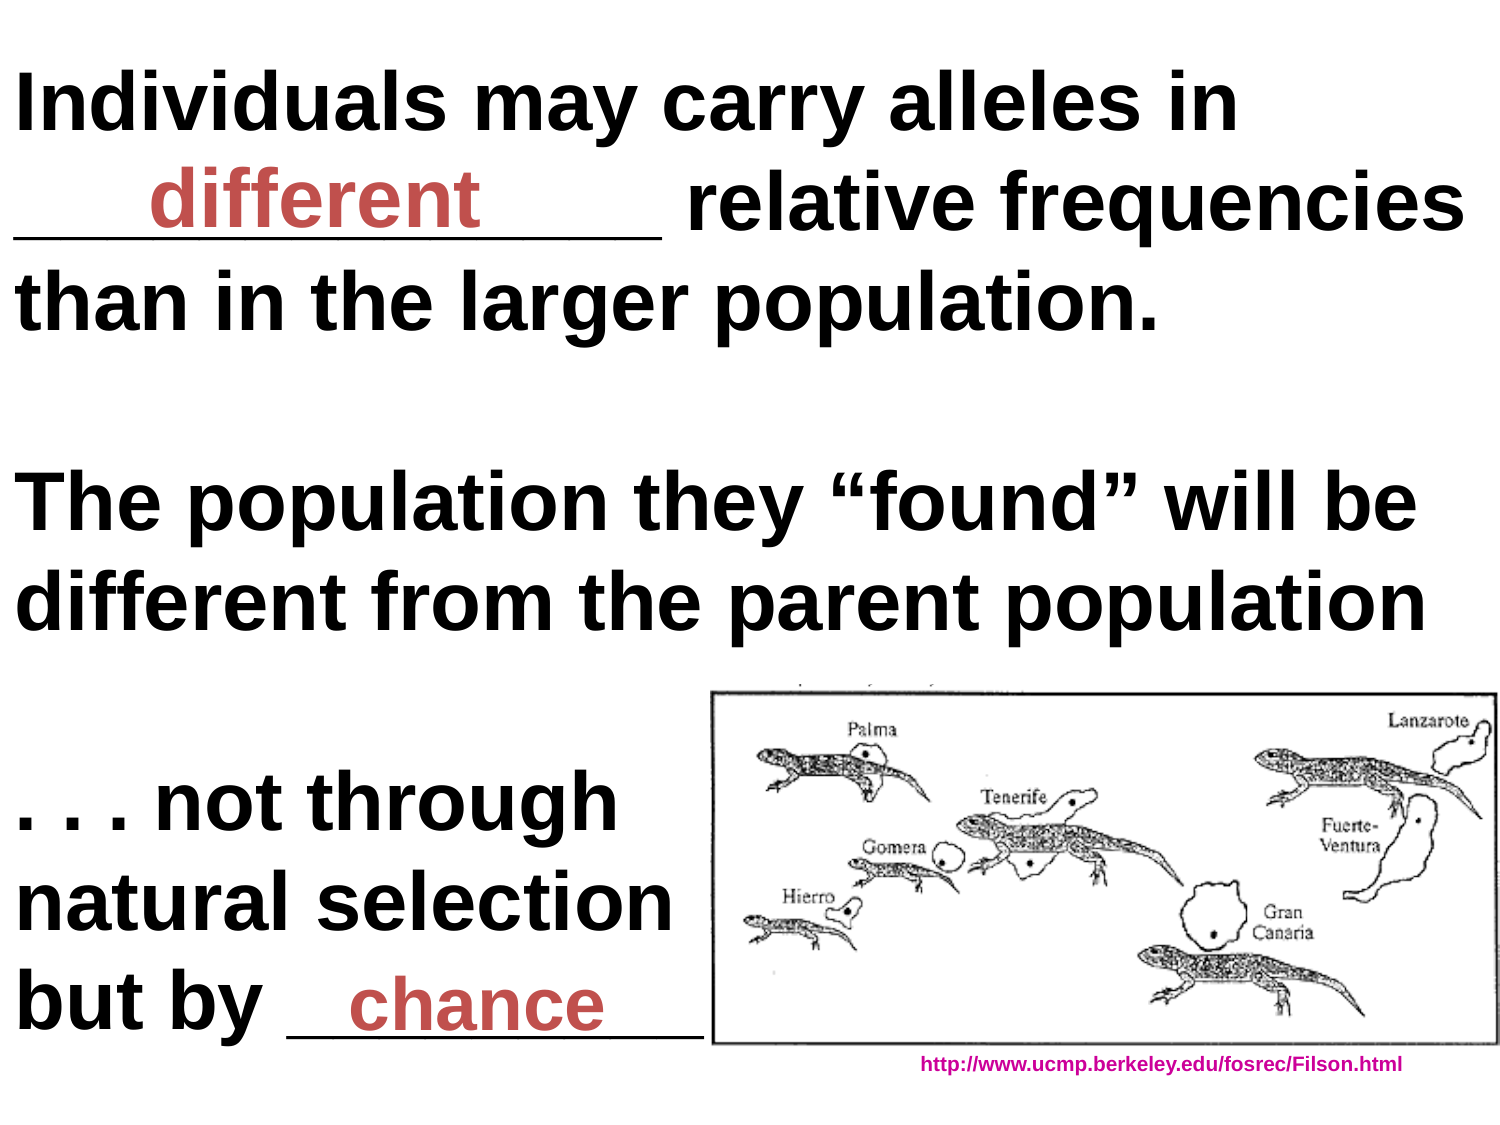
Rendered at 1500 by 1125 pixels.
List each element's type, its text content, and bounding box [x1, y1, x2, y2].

picture [709, 684, 1500, 1049]
text_box http://www.ucmp.berkeley.edu/fosrec/Filson.html [905, 1056, 1418, 1084]
text_box chance [333, 948, 622, 1053]
text_box Individuals may carry alleles in ______________ relative frequencies than in the larger population. The population they “found” will be different from the parent population . . . not through natural selection but by _________ [0, 39, 1500, 1055]
text_box different [133, 136, 497, 252]
